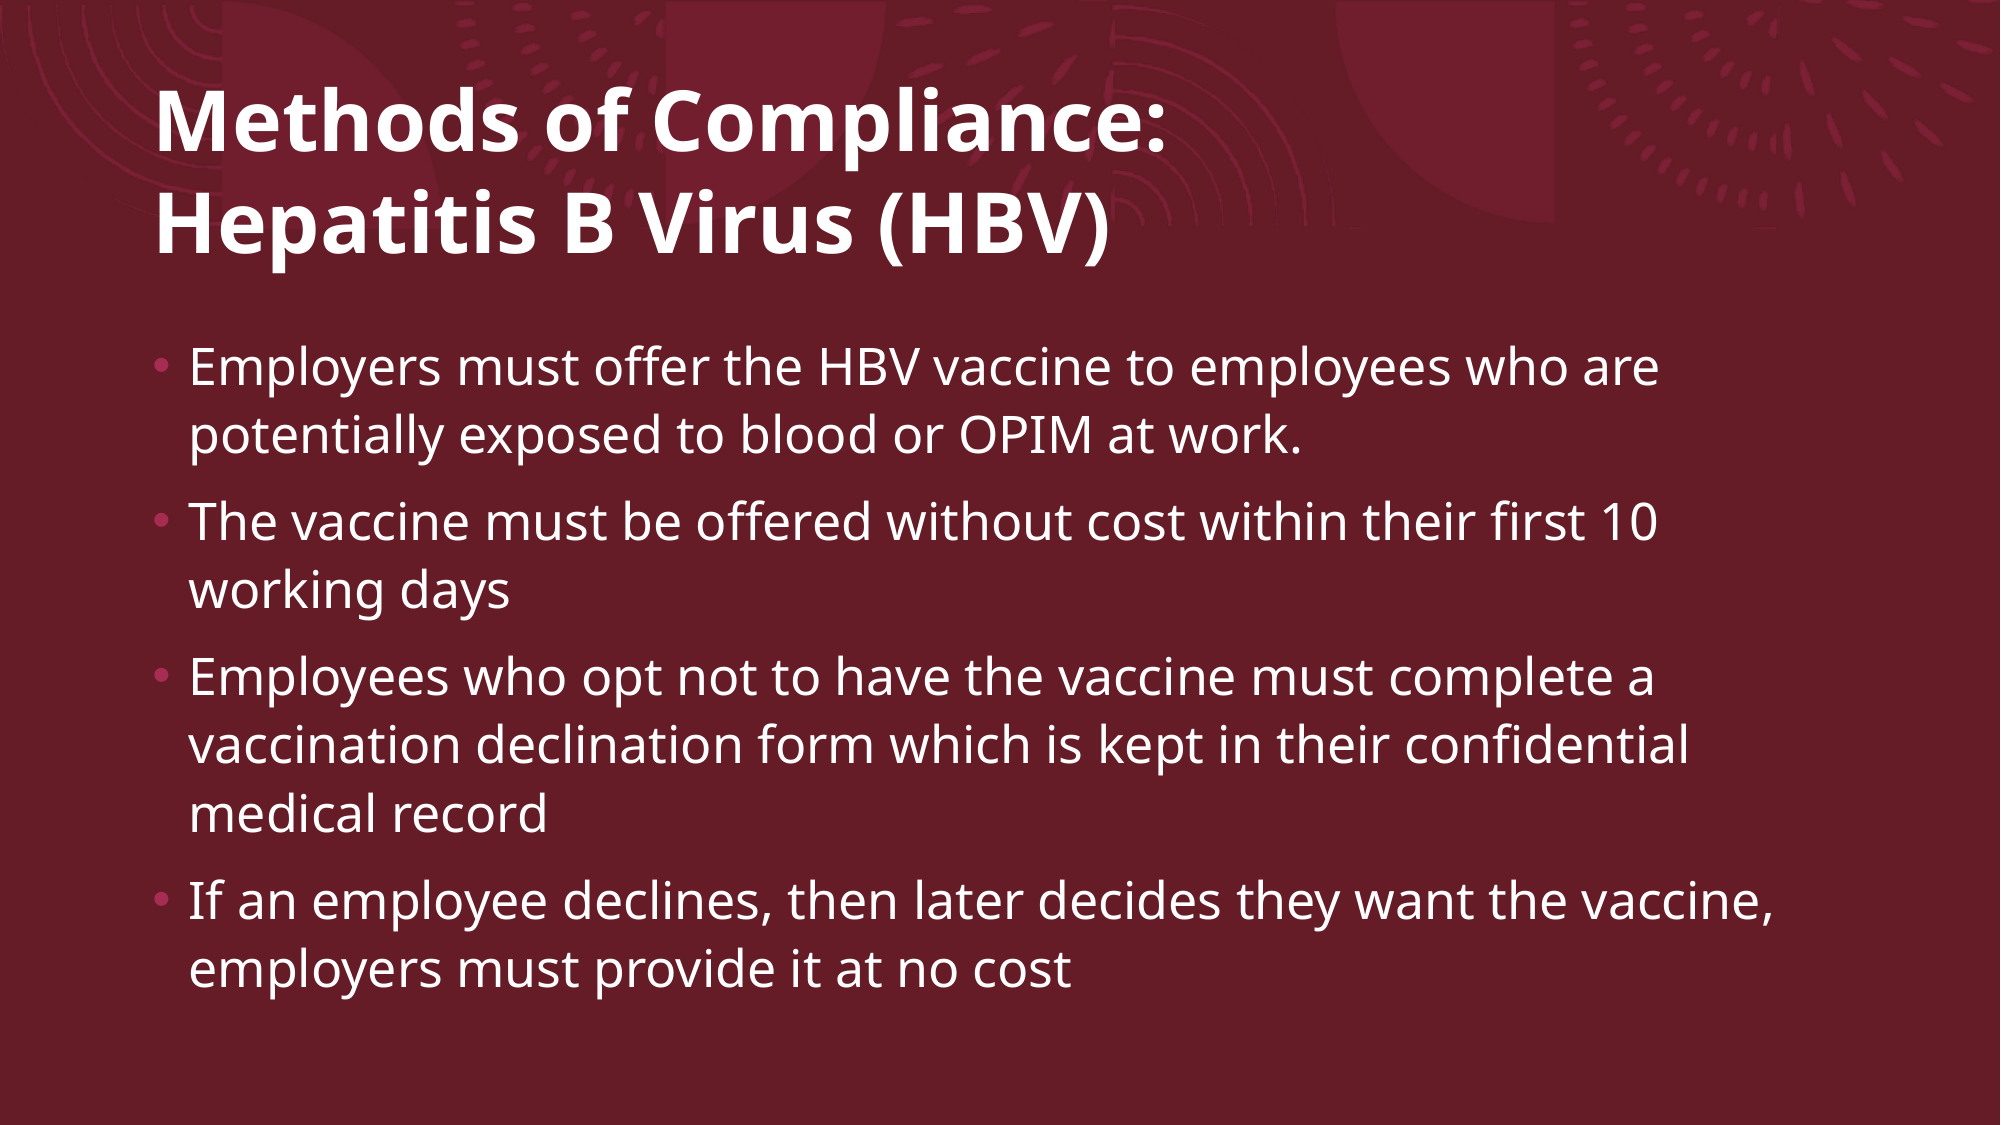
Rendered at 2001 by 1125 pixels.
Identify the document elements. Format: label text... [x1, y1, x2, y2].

list Employers must offer the HBV vaccine to employees who are potentially exposed to blood or OPIM at work. The vaccine must be offered without cost within their first 10 working days Employees who opt not to have the vaccine must complete a vaccination declination form which is kept in their confidential medical record If an employee declines, then later decides they want the vaccine, employers must provide it at no cost [137, 319, 1863, 1009]
title Methods of Compliance: Hepatitis B Virus (HBV) [137, 60, 1863, 278]
